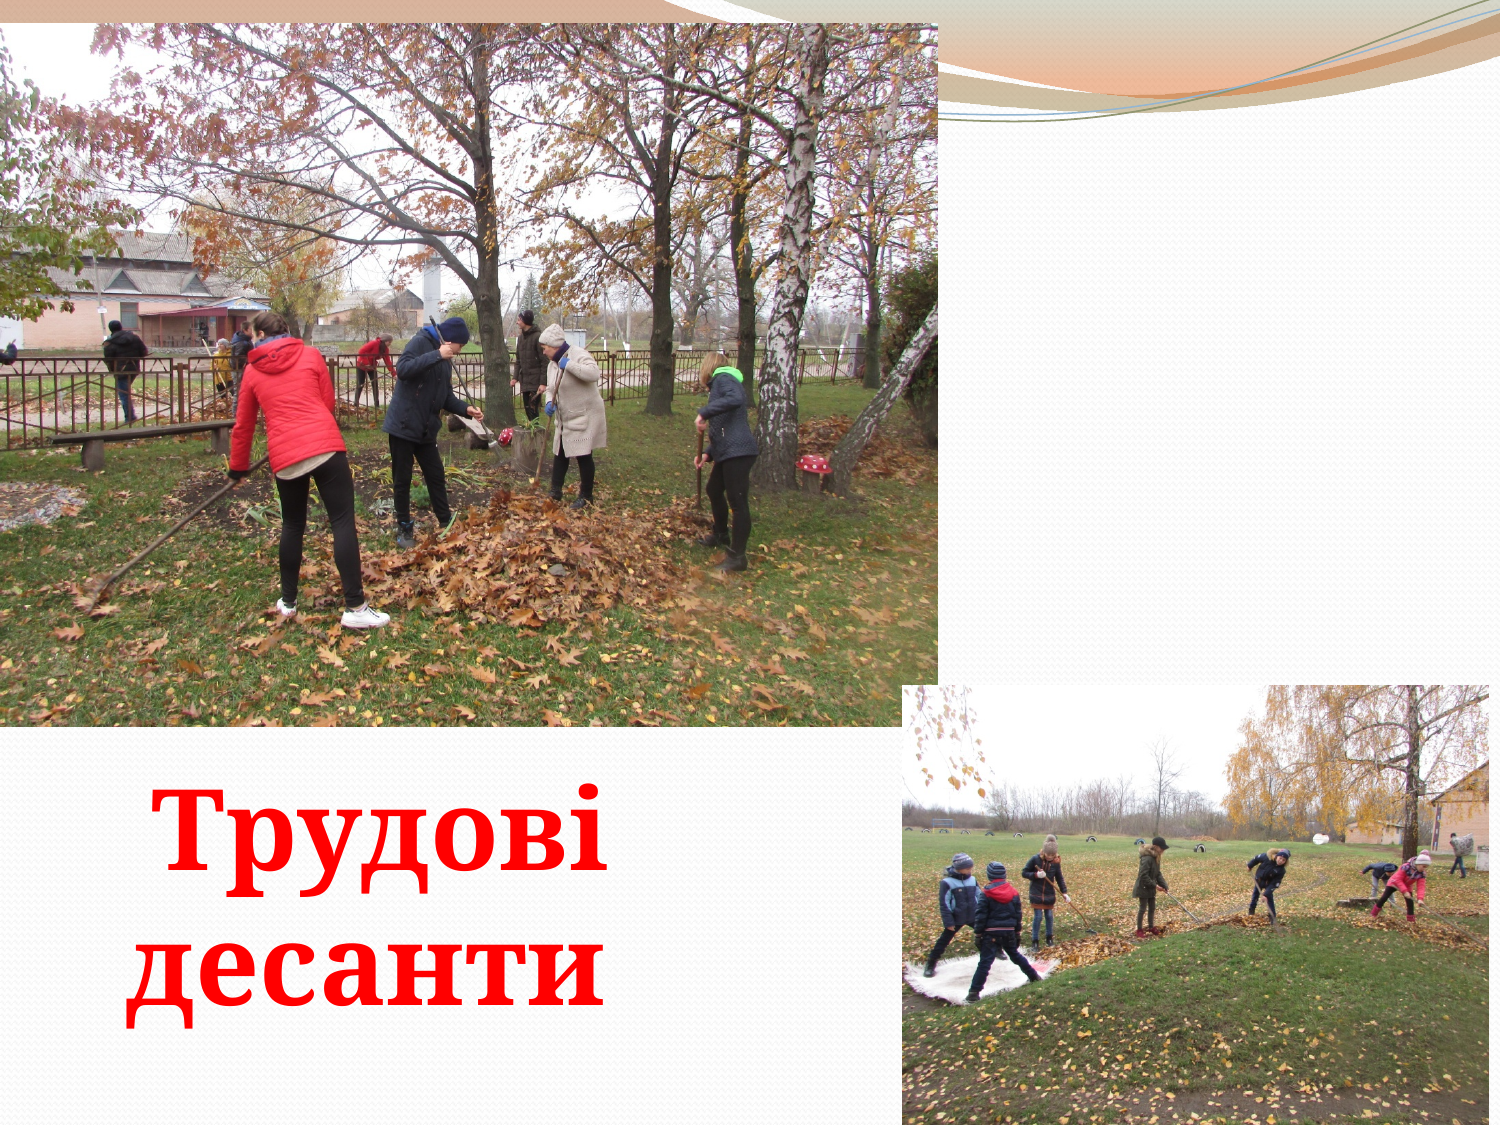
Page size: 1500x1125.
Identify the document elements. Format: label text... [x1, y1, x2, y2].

picture [0, 23, 1489, 1125]
text_box Трудові десанти [110, 749, 651, 1125]
